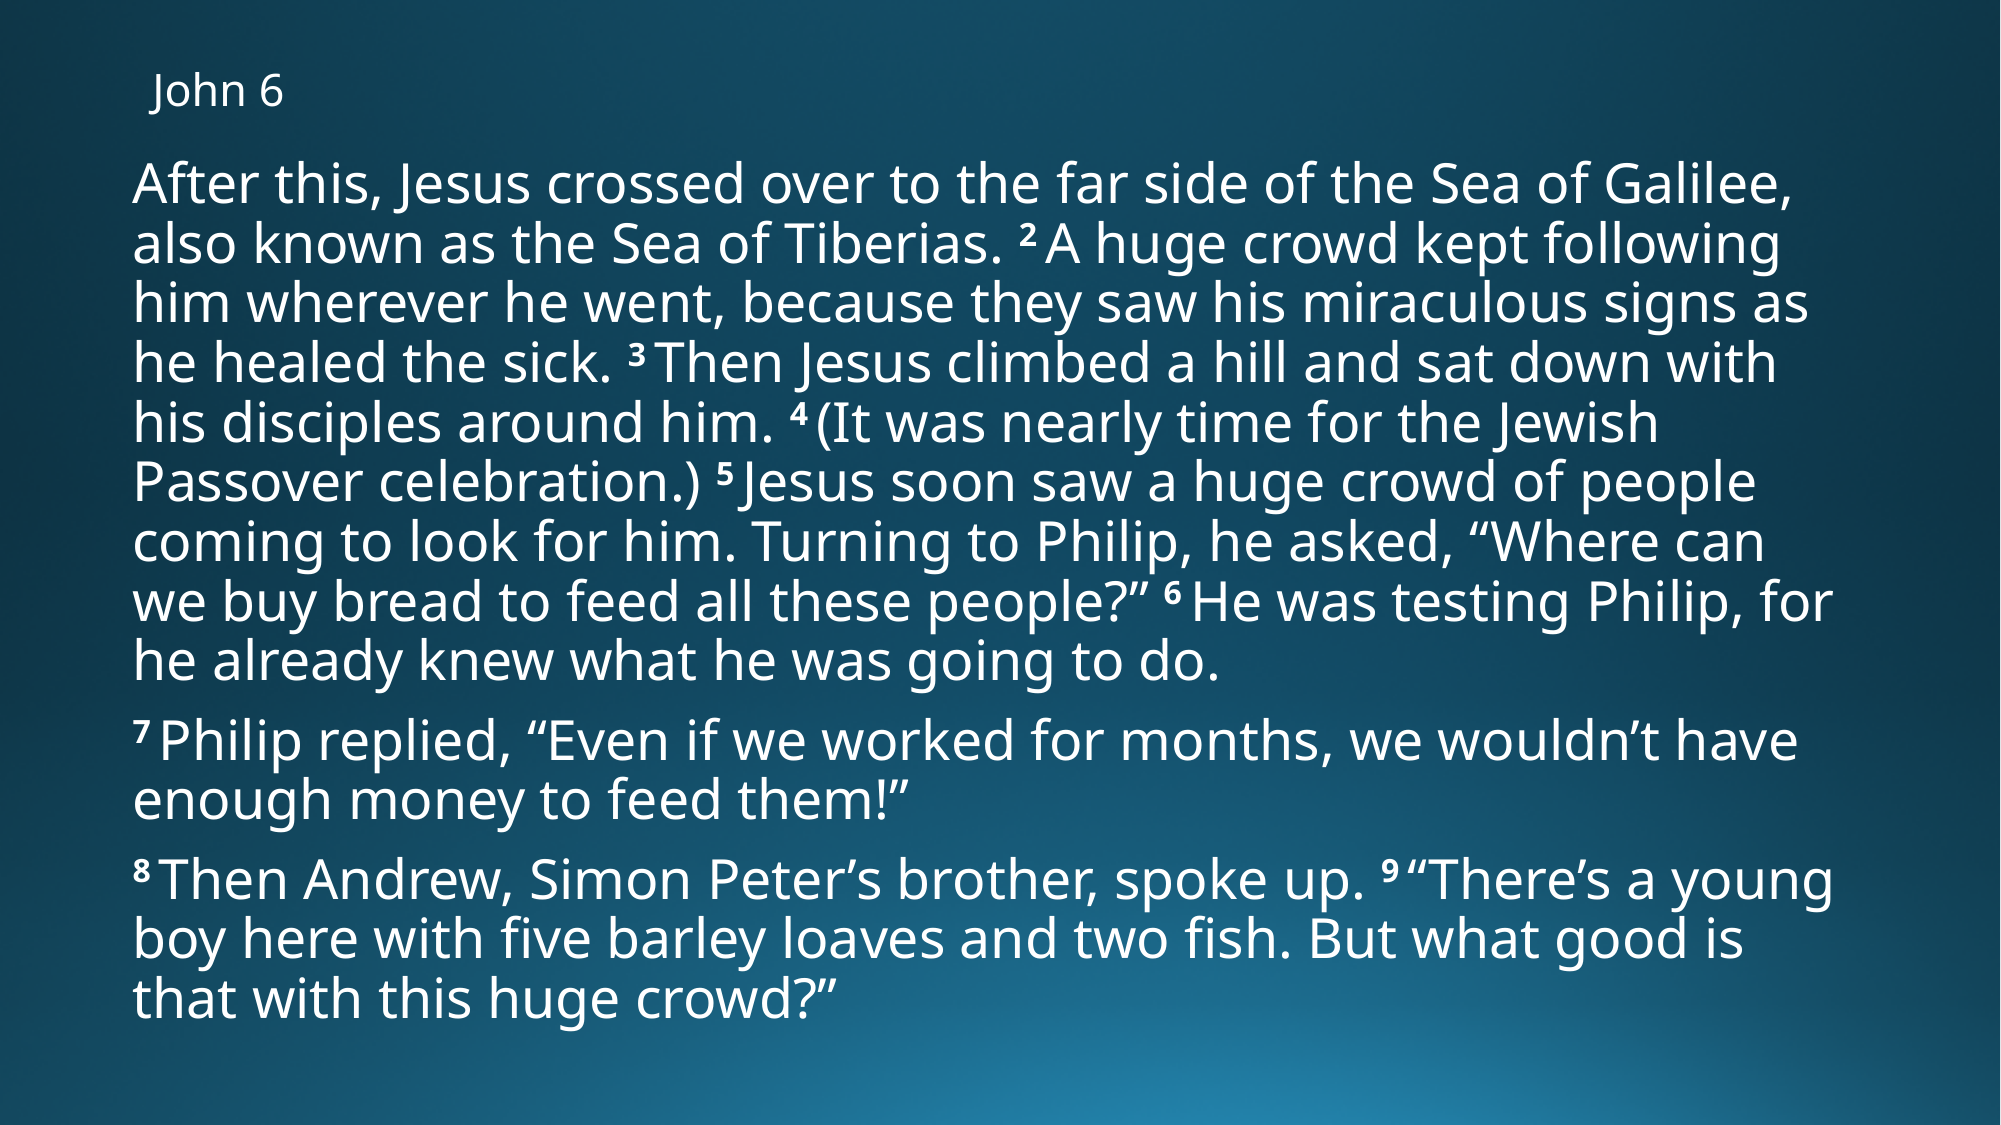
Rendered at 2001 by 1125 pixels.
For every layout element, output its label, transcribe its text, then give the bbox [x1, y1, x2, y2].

title John 6 [137, 59, 1863, 124]
list After this, Jesus crossed over to the far side of the Sea of Galilee, also known as the Sea of Tiberias. 2 A huge crowd kept following him wherever he went, because they saw his miraculous signs as he healed the sick. 3 Then Jesus climbed a hill and sat down with his disciples around him. 4 (It was nearly time for the Jewish Passover celebration.) 5 Jesus soon saw a huge crowd of people coming to look for him. Turning to Philip, he asked, “Where can we buy bread to feed all these people?” 6 He was testing Philip, for he already knew what he was going to do. 7 Philip replied, “Even if we worked for months, we wouldn’t have enough money to feed them!” 8 Then Andrew, Simon Peter’s brother, spoke up. 9 “There’s a young boy here with five barley loaves and two fish. But what good is that with this huge crowd?” [117, 148, 1863, 1049]
picture [0, 0, 2001, 1125]
